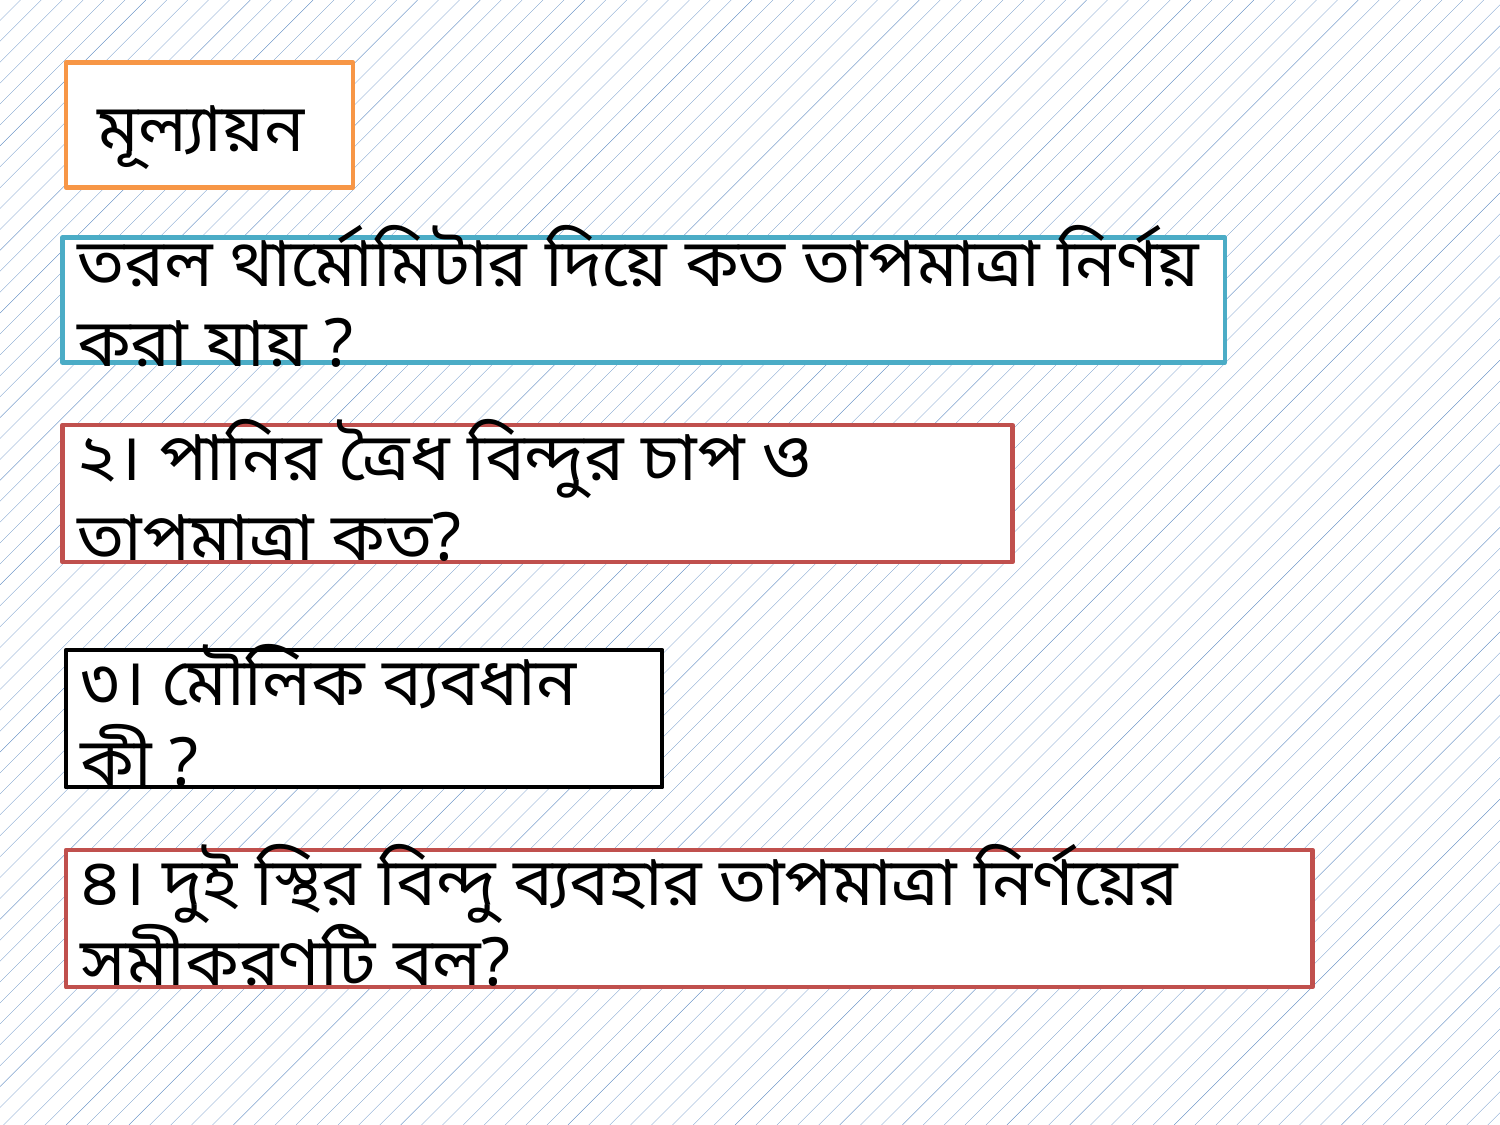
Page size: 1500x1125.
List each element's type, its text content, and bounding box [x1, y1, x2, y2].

text_box মূল্যায়ন [64, 60, 355, 190]
text_box ২। পানির ত্রৈধ বিন্দুর চাপ ও তাপমাত্রা কত? [60, 423, 1015, 564]
text_box তরল থার্মোমিটার দিয়ে কত তাপমাত্রা নির্ণয় করা যায় ? [60, 235, 1227, 365]
text_box ৪। দুই স্থির বিন্দু ব্যবহার তাপমাত্রা নির্ণয়ের সমীকরণটি বল? [64, 848, 1315, 989]
text_box ৩। মৌলিক ব্যবধান কী ? [64, 648, 664, 789]
